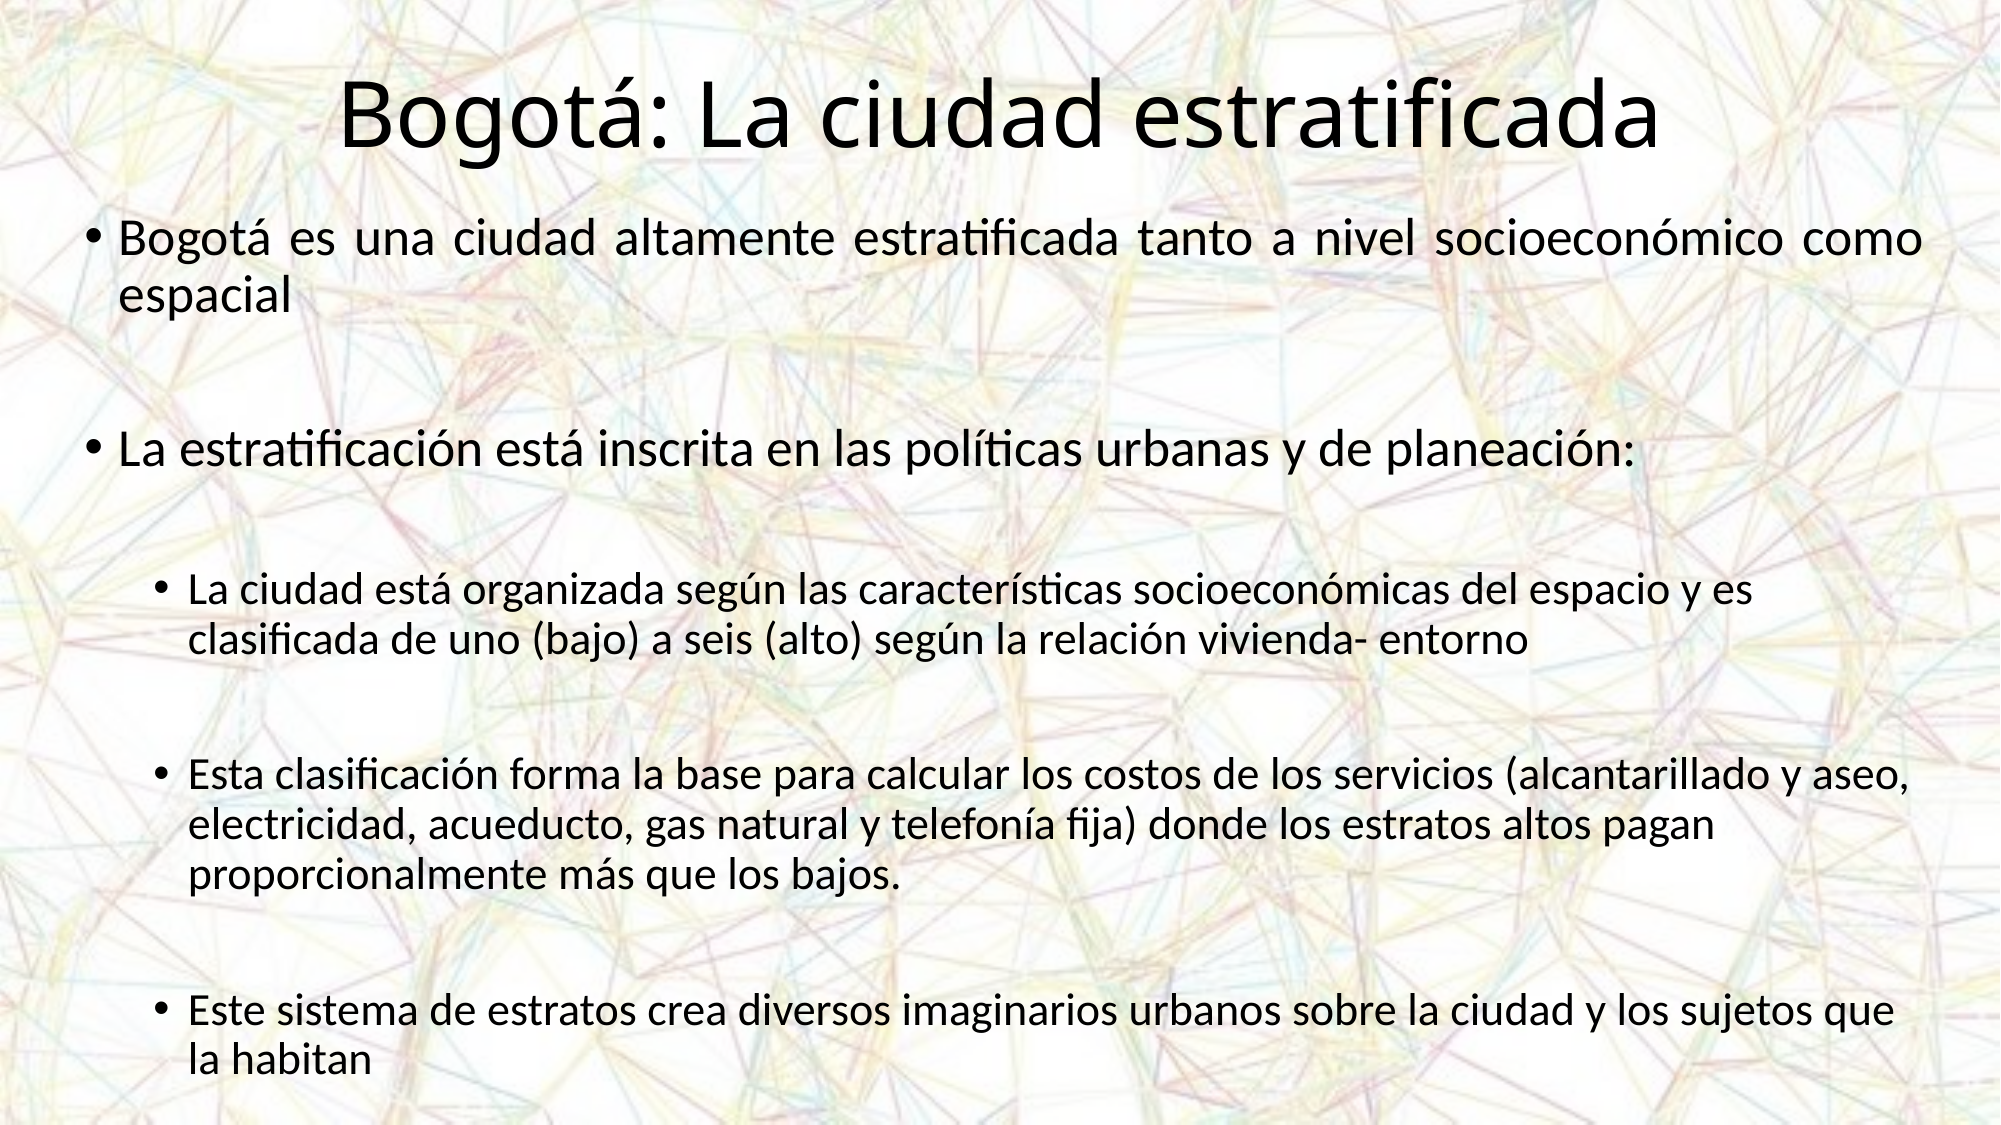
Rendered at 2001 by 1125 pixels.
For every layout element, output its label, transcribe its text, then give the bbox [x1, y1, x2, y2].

list Bogotá es una ciudad altamente estratificada tanto a nivel socioeconómico como espacial La estratificación está inscrita en las políticas urbanas y de planeación: La ciudad está organizada según las características socioeconómicas del espacio y es clasificada de uno (bajo) a seis (alto) según la relación vivienda- entorno Esta clasificación forma la base para calcular los costos de los servicios (alcantarillado y aseo, electricidad, acueducto, gas natural y telefonía fija) donde los estratos altos pagan proporcionalmente más que los bajos. Este sistema de estratos crea diversos imaginarios urbanos sobre la ciudad y los sujetos que la habitan [69, 201, 1940, 1098]
title Bogotá: La ciudad estratificada [137, 8, 1863, 201]
